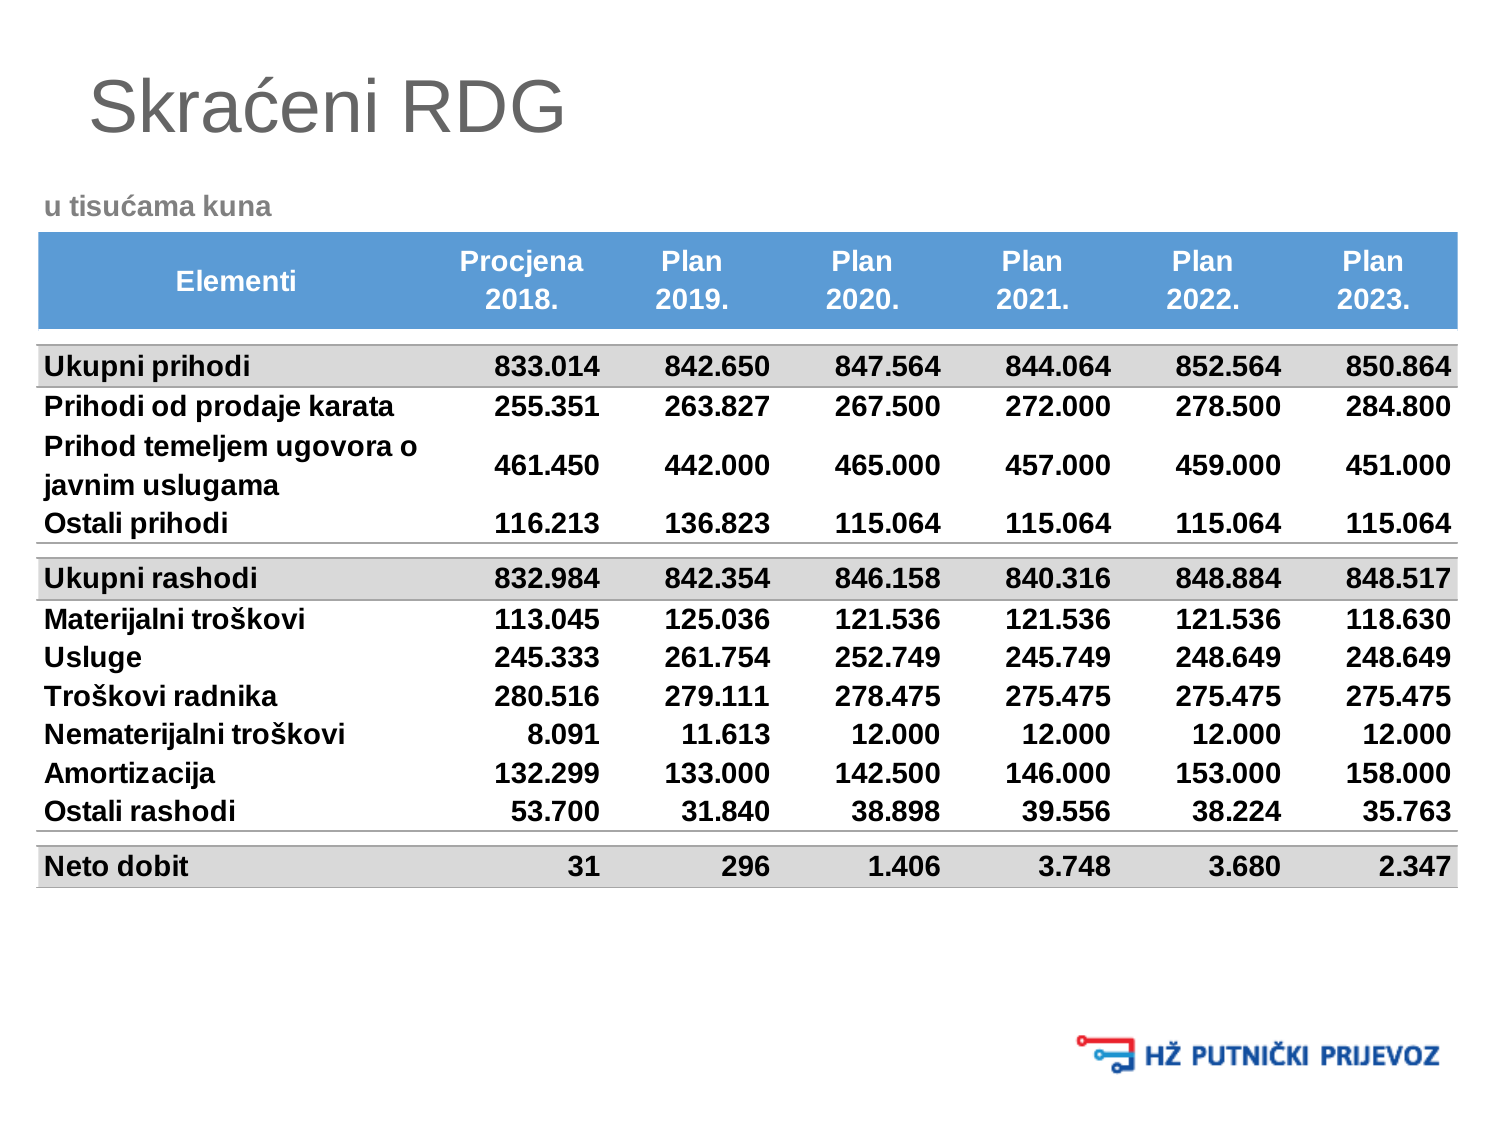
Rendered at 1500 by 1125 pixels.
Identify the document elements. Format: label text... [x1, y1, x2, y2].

title Skraćeni RDG [73, 54, 1423, 184]
picture [1057, 1023, 1455, 1086]
picture [36, 185, 1460, 890]
